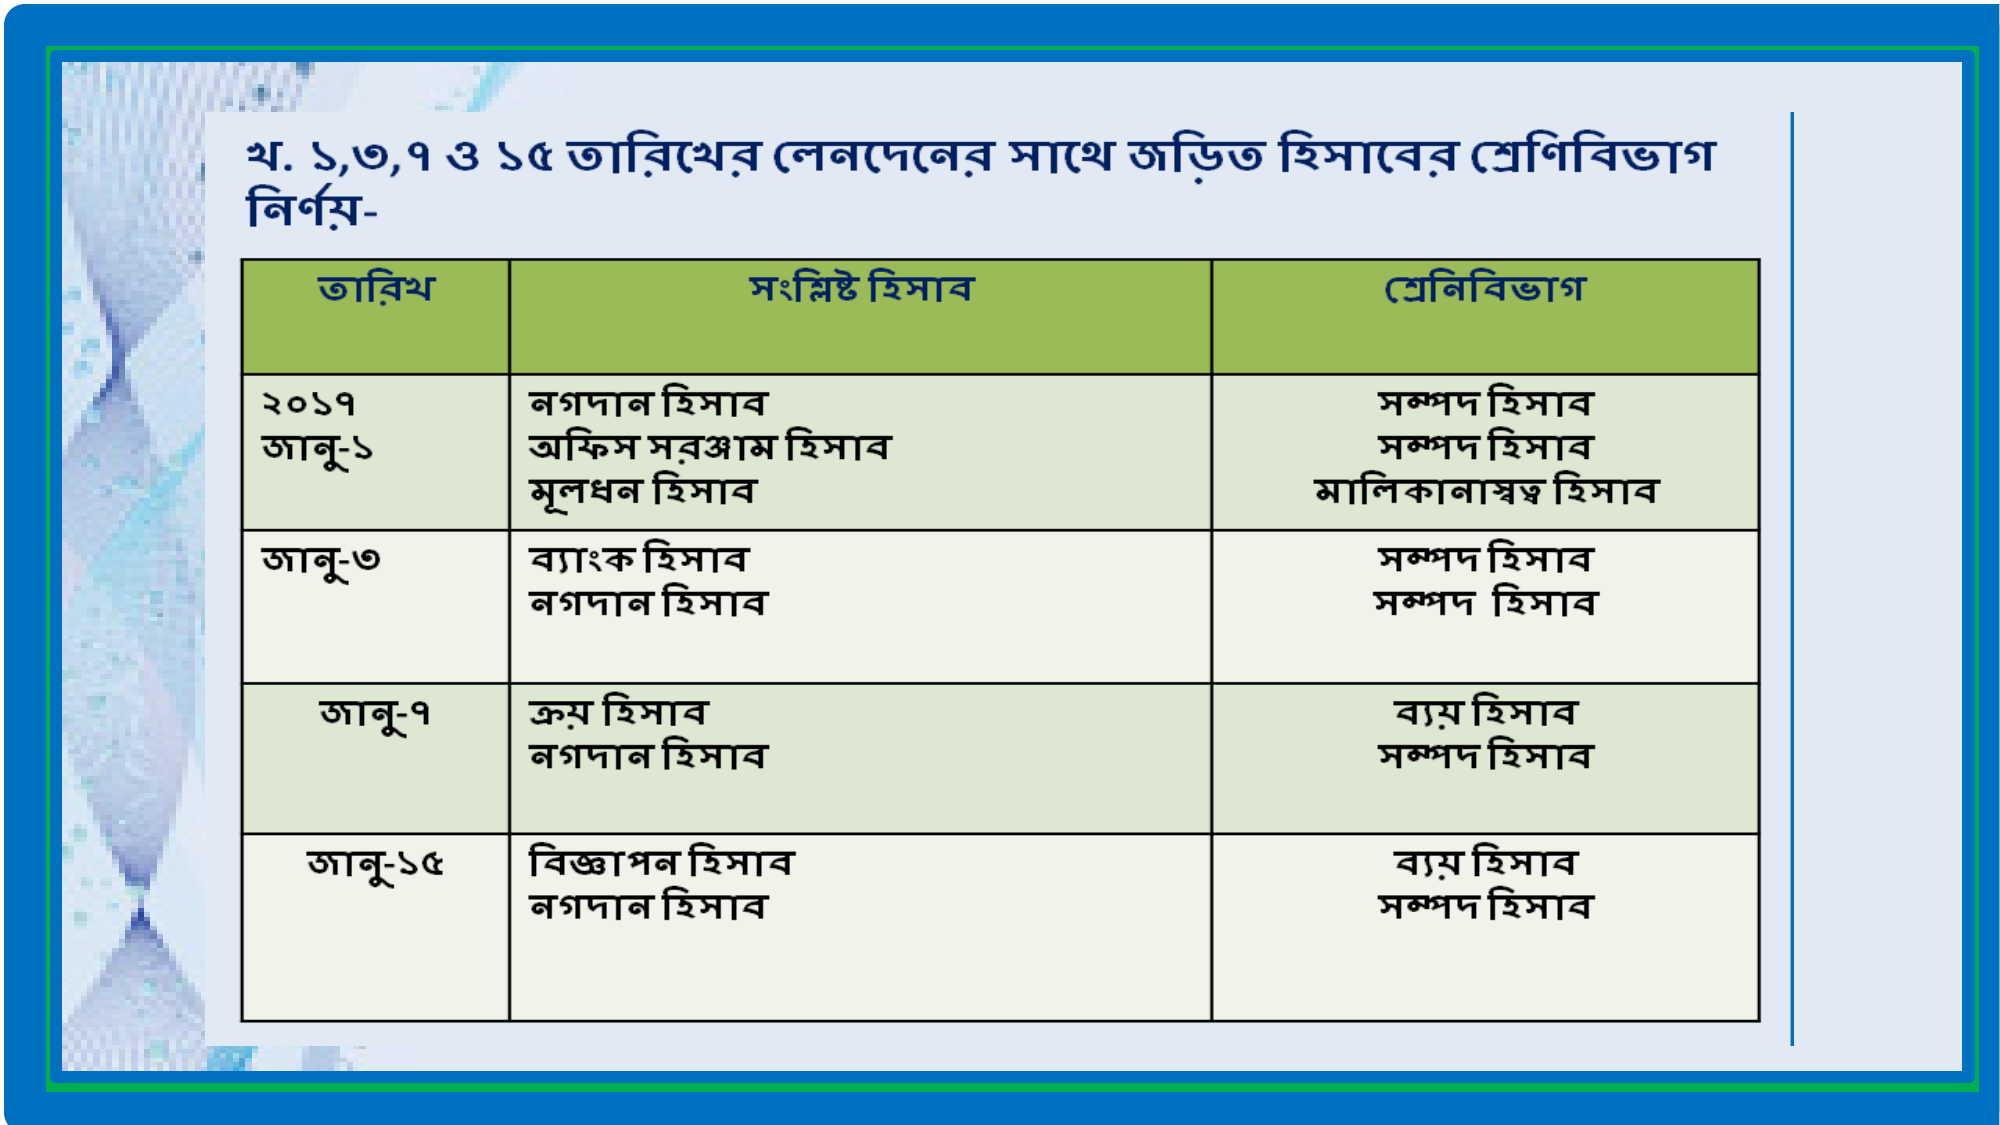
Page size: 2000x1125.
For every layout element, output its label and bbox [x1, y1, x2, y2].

picture [61, 62, 1963, 1071]
text_box [23, 23, 2000, 1115]
